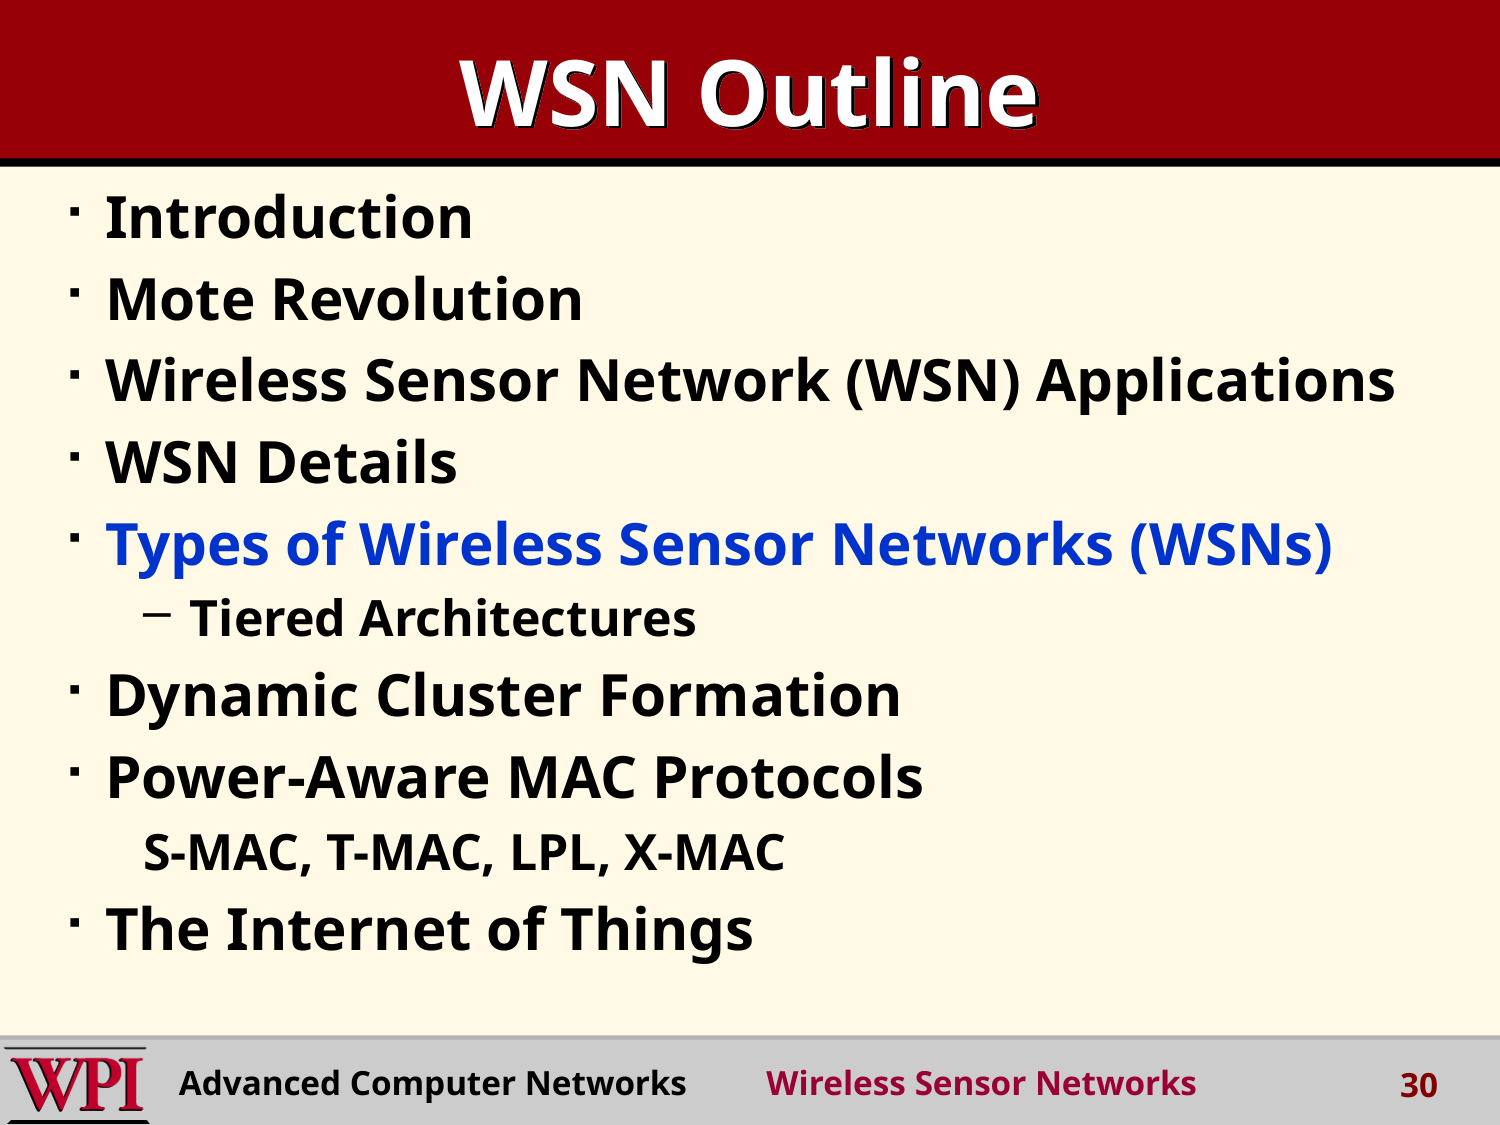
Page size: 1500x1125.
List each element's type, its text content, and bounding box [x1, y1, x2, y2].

list Introduction Mote Revolution Wireless Sensor Network (WSN) Applications WSN Details Types of Wireless Sensor Networks (WSNs) Tiered Architectures Dynamic Cluster Formation Power-Aware MAC Protocols S-MAC, T-MAC, LPL, X-MAC The Internet of Things [52, 172, 1432, 1012]
picture [0, 167, 1500, 1035]
picture [0, 1040, 1500, 1125]
slide_number 30 [1344, 1056, 1495, 1107]
footer Advanced Computer Networks Wireless Sensor Networks [163, 1054, 1337, 1122]
picture [0, 0, 1500, 158]
title WSN Outline [29, 18, 1471, 150]
